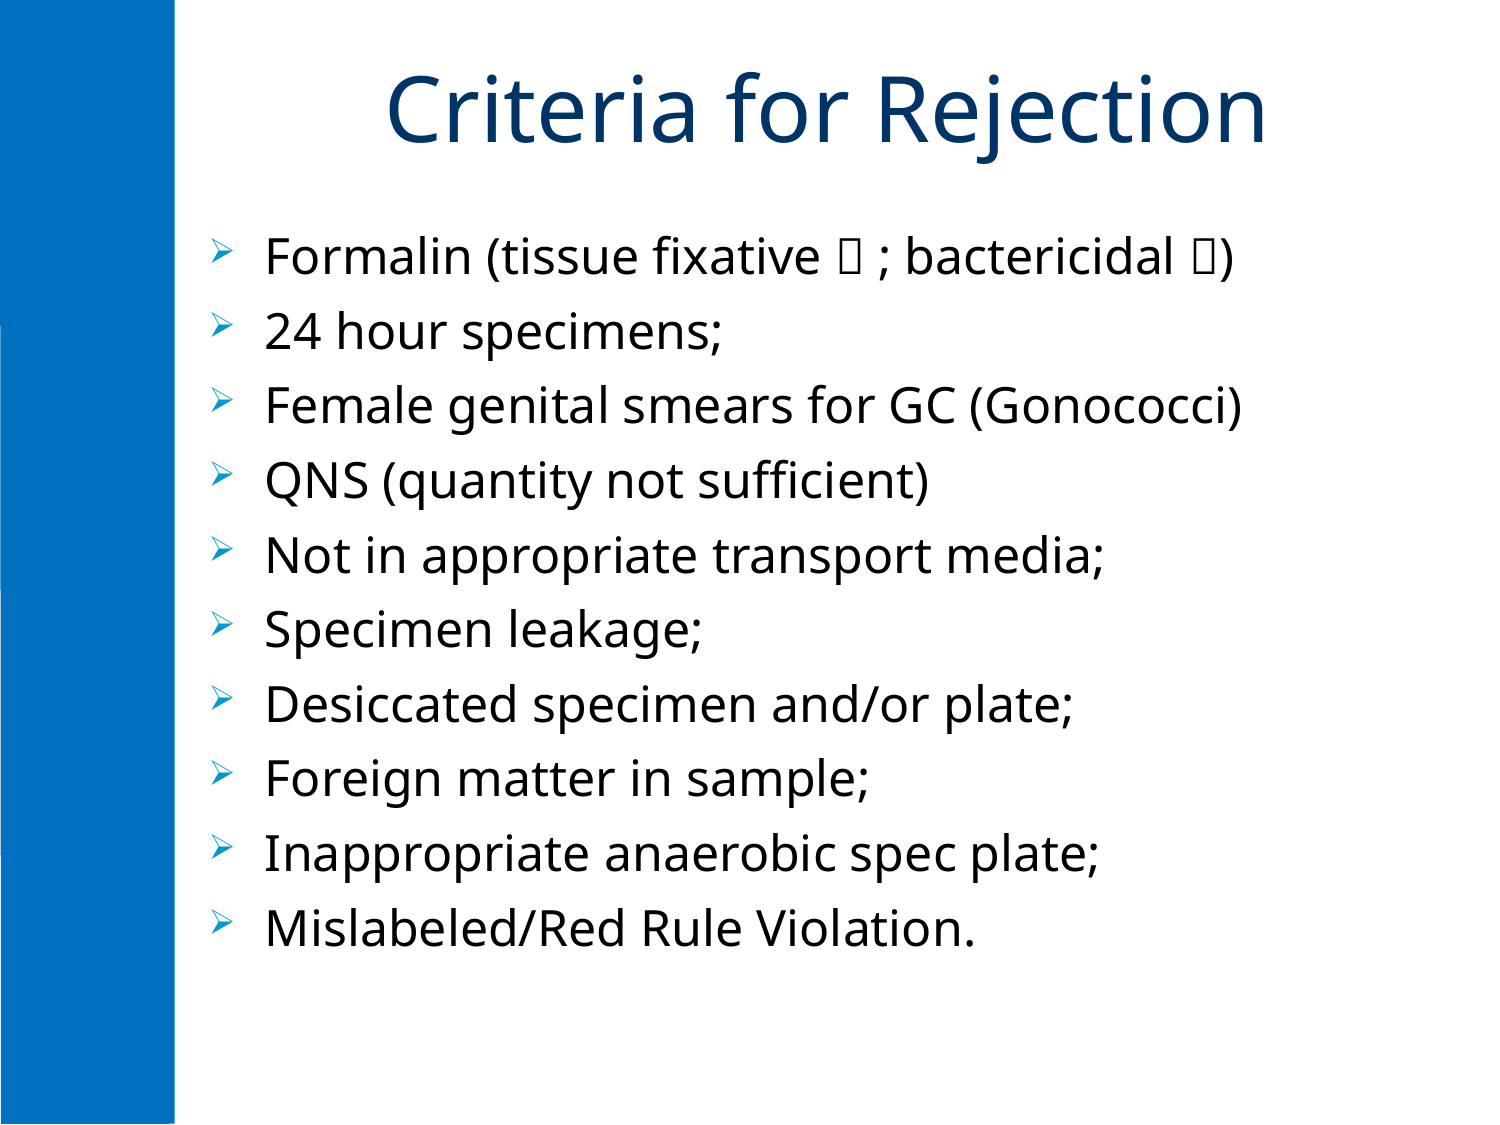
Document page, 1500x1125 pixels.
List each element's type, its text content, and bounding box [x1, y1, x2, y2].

list Formalin (tissue fixative  ; bactericidal ) 24 hour specimens; Female genital smears for GC (Gonococci) QNS (quantity not sufficient) Not in appropriate transport media; Specimen leakage; Desiccated specimen and/or plate; Foreign matter in sample; Inappropriate anaerobic spec plate; Mislabeled/Red Rule Violation. [193, 216, 1469, 1017]
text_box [0, 0, 175, 1125]
title Criteria for Rejection [260, 49, 1403, 162]
